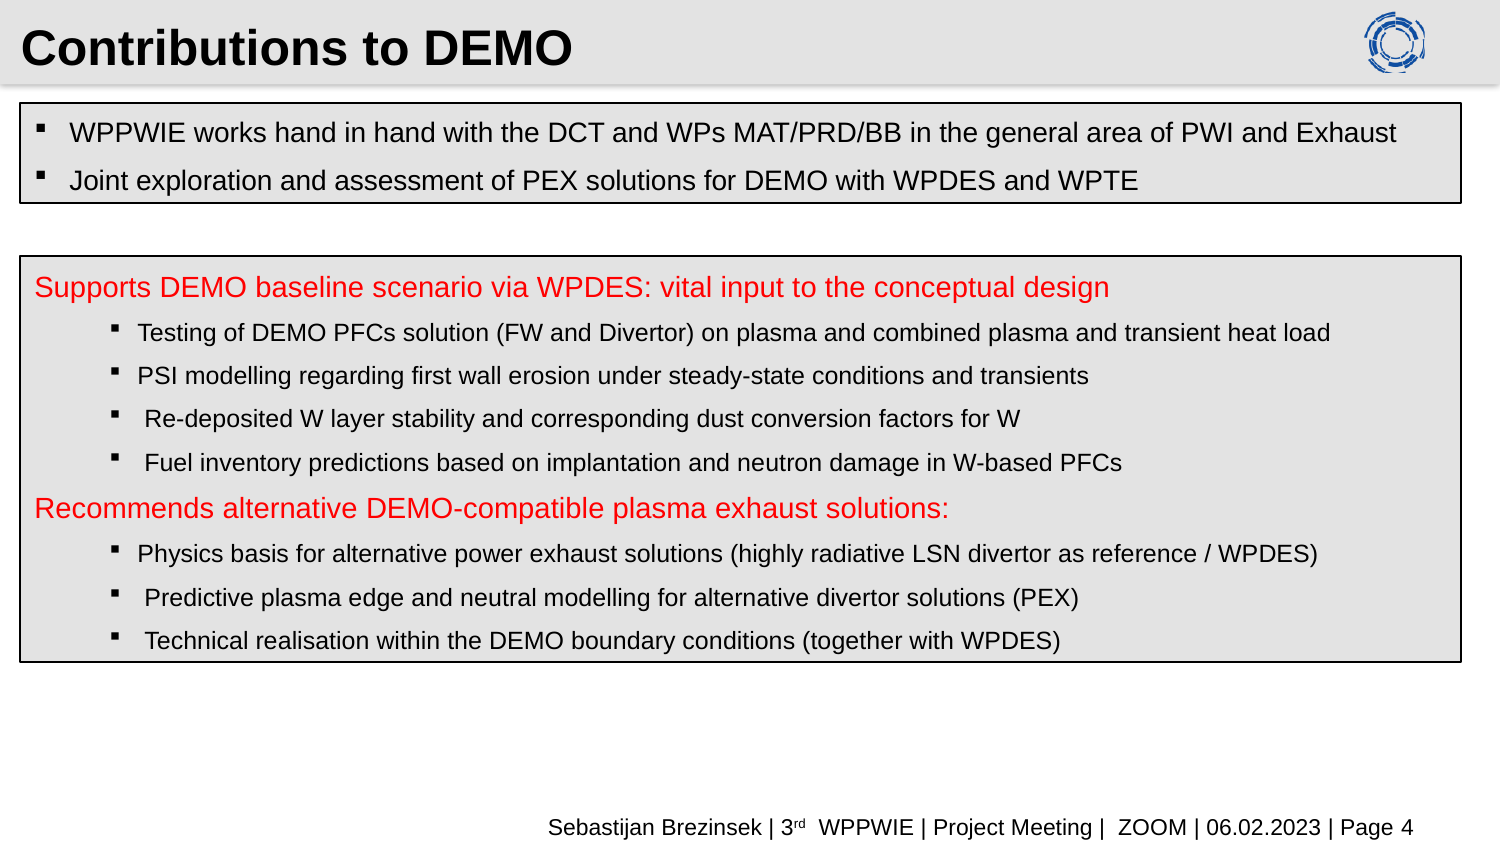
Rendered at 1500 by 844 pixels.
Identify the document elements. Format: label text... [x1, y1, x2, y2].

text_box Supports DEMO baseline scenario via WPDES: vital input to the conceptual design Testing of DEMO PFCs solution (FW and Divertor) on plasma and combined plasma and transient heat load PSI modelling regarding first wall erosion under steady-state conditions and transients Re-deposited W layer stability and corresponding dust conversion factors for W Fuel inventory predictions based on implantation and neutron damage in W-based PFCs Recommends alternative DEMO-compatible plasma exhaust solutions: Physics basis for alternative power exhaust solutions (highly radiative LSN divertor as reference / WPDES) Predictive plasma edge and neutral modelling for alternative divertor solutions (PEX) Technical realisation within the DEMO boundary conditions (together with WPDES) [19, 256, 1461, 662]
footer Sebastijan Brezinsek | 3rd WPPWIE | Project Meeting | ZOOM | 06.02.2023 | Page 4 [76, 805, 1429, 839]
text_box WPPWIE works hand in hand with the DCT and WPs MAT/PRD/BB in the general area of PWI and Exhaust Joint exploration and assessment of PEX solutions for DEMO with WPDES and WPTE [19, 102, 1461, 204]
title Contributions to DEMO [5, 13, 1244, 70]
